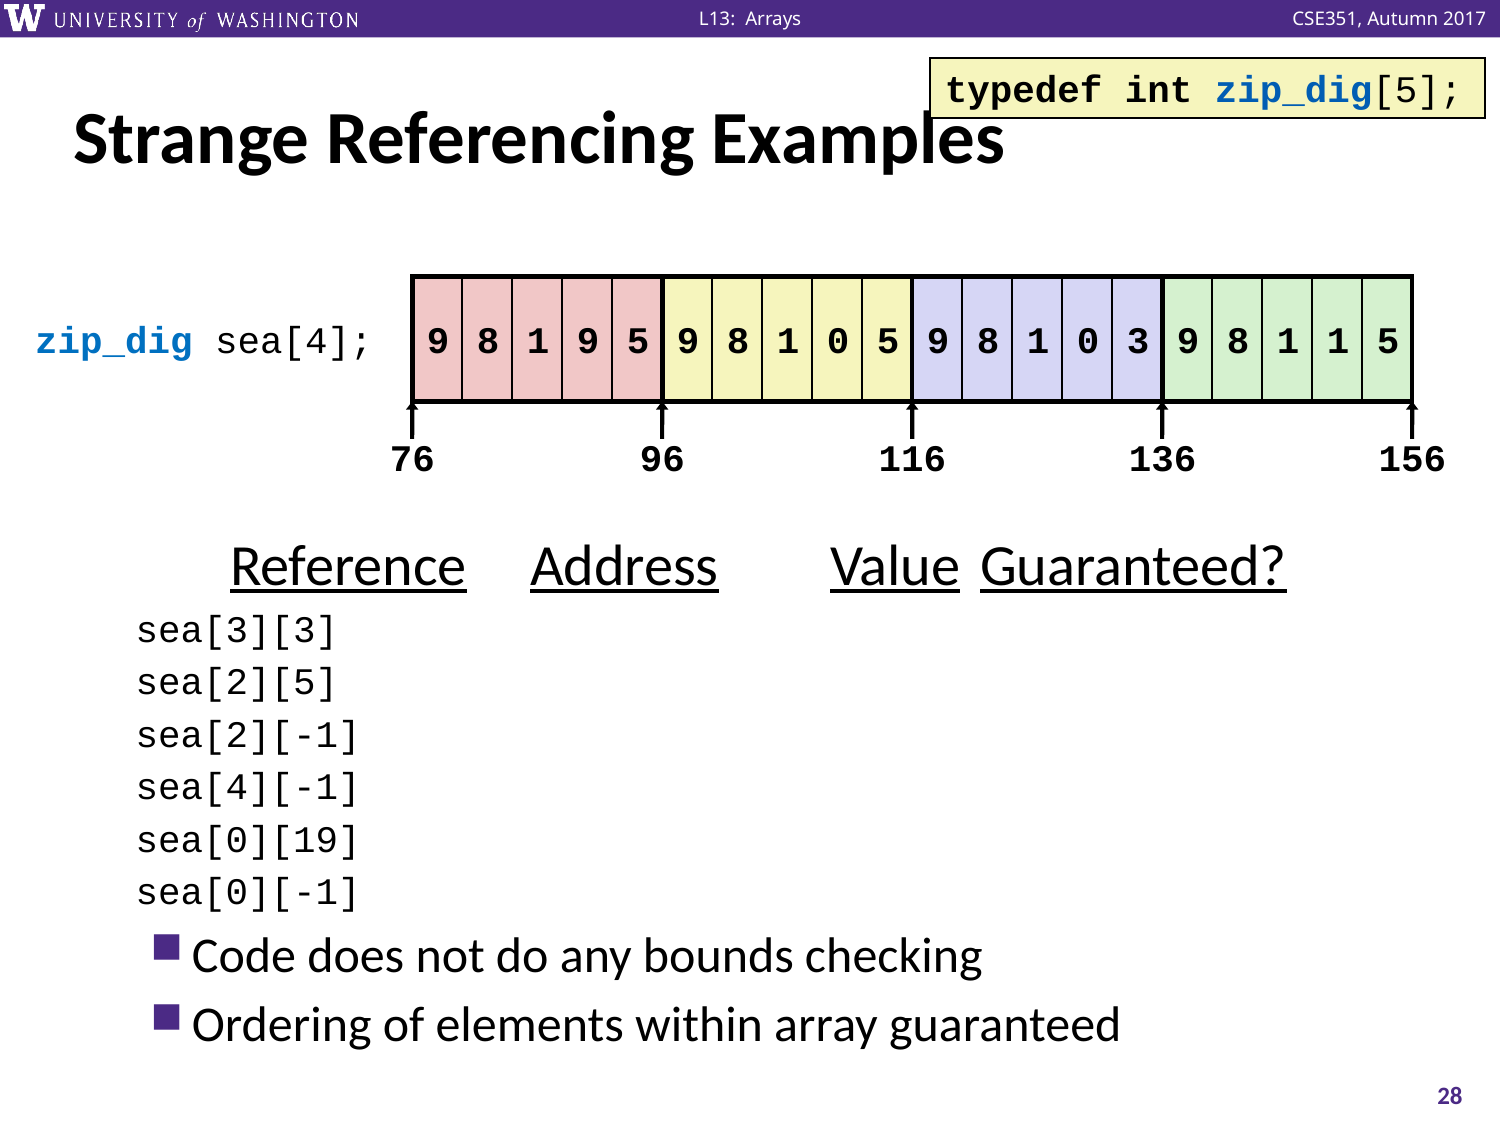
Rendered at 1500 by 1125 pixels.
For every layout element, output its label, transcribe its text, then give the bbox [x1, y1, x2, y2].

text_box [1161, 275, 1413, 402]
list Reference Address Value Guaranteed? sea[3][3] sea[2][5] sea[2][-1] sea[4][-1] sea[0][19] sea[0][-1] Code does not do any bounds checking Ordering of elements within array guaranteed [64, 519, 1438, 1060]
text_box 156 [1363, 426, 1462, 487]
text_box [1410, 406, 1419, 426]
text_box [411, 276, 659, 402]
text_box 116 [863, 426, 962, 487]
text_box 96 [624, 426, 700, 487]
text_box 136 [1113, 426, 1212, 487]
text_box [661, 276, 909, 402]
text_box zip_dig sea[4]; [15, 308, 388, 369]
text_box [911, 276, 1158, 402]
text_box typedef int zip_dig[5]; [929, 58, 1485, 118]
text_box 76 [375, 426, 450, 487]
picture [4, 4, 358, 32]
title Strange Referencing Examples [58, 71, 1438, 197]
slide_number 28 [1400, 1065, 1500, 1125]
